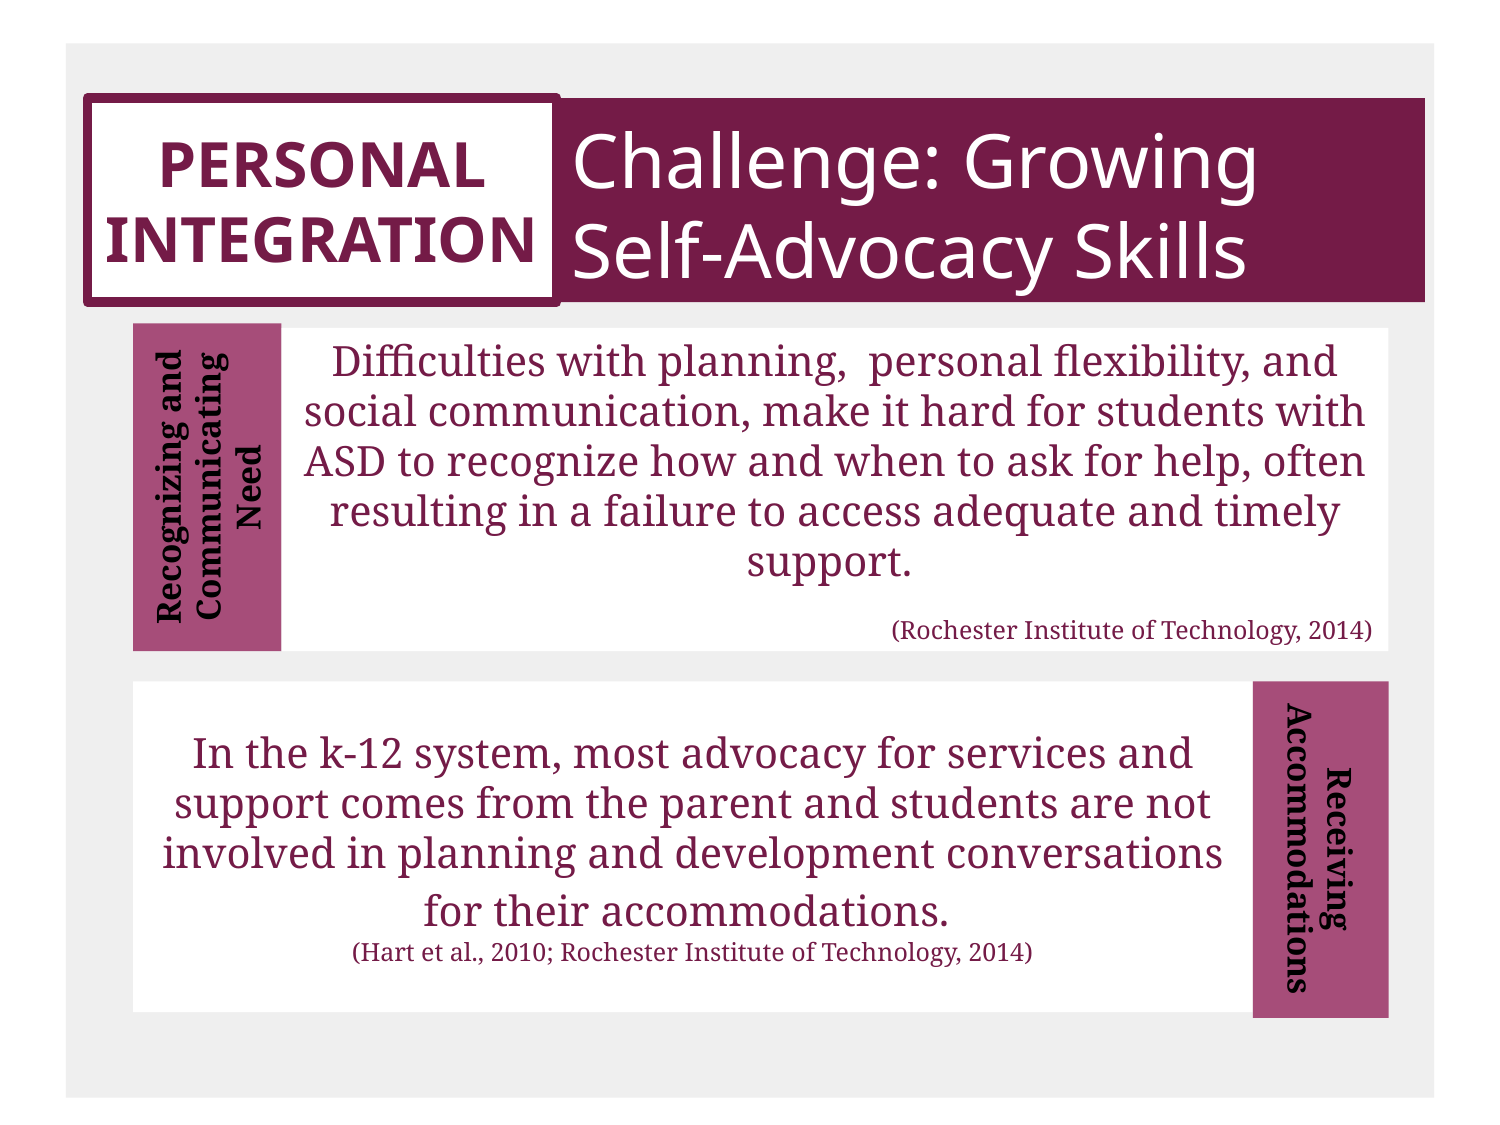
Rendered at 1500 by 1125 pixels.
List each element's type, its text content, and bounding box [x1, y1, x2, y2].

text_box Recognizing and Communicating Need [133, 323, 282, 652]
text_box Receiving Accommodations [1252, 681, 1389, 1018]
list In the k-12 system, most advocacy for services and support comes from the parent and students are not involved in planning and development conversations for their accommodations. (Hart et al., 2010; Rochester Institute of Technology, 2014) [133, 681, 1252, 1013]
title PERSONAL INTEGRATION [81, 92, 563, 308]
text_box Challenge: Growing Self-Advocacy Skills [556, 98, 1425, 303]
list Difficulties with planning, personal flexibility, and social communication, make it hard for students with ASD to recognize how and when to ask for help, often resulting in a failure to access adequate and timely support. (Rochester Institute of Technology, 2014) [281, 327, 1389, 652]
text_box [65, 43, 1435, 1098]
